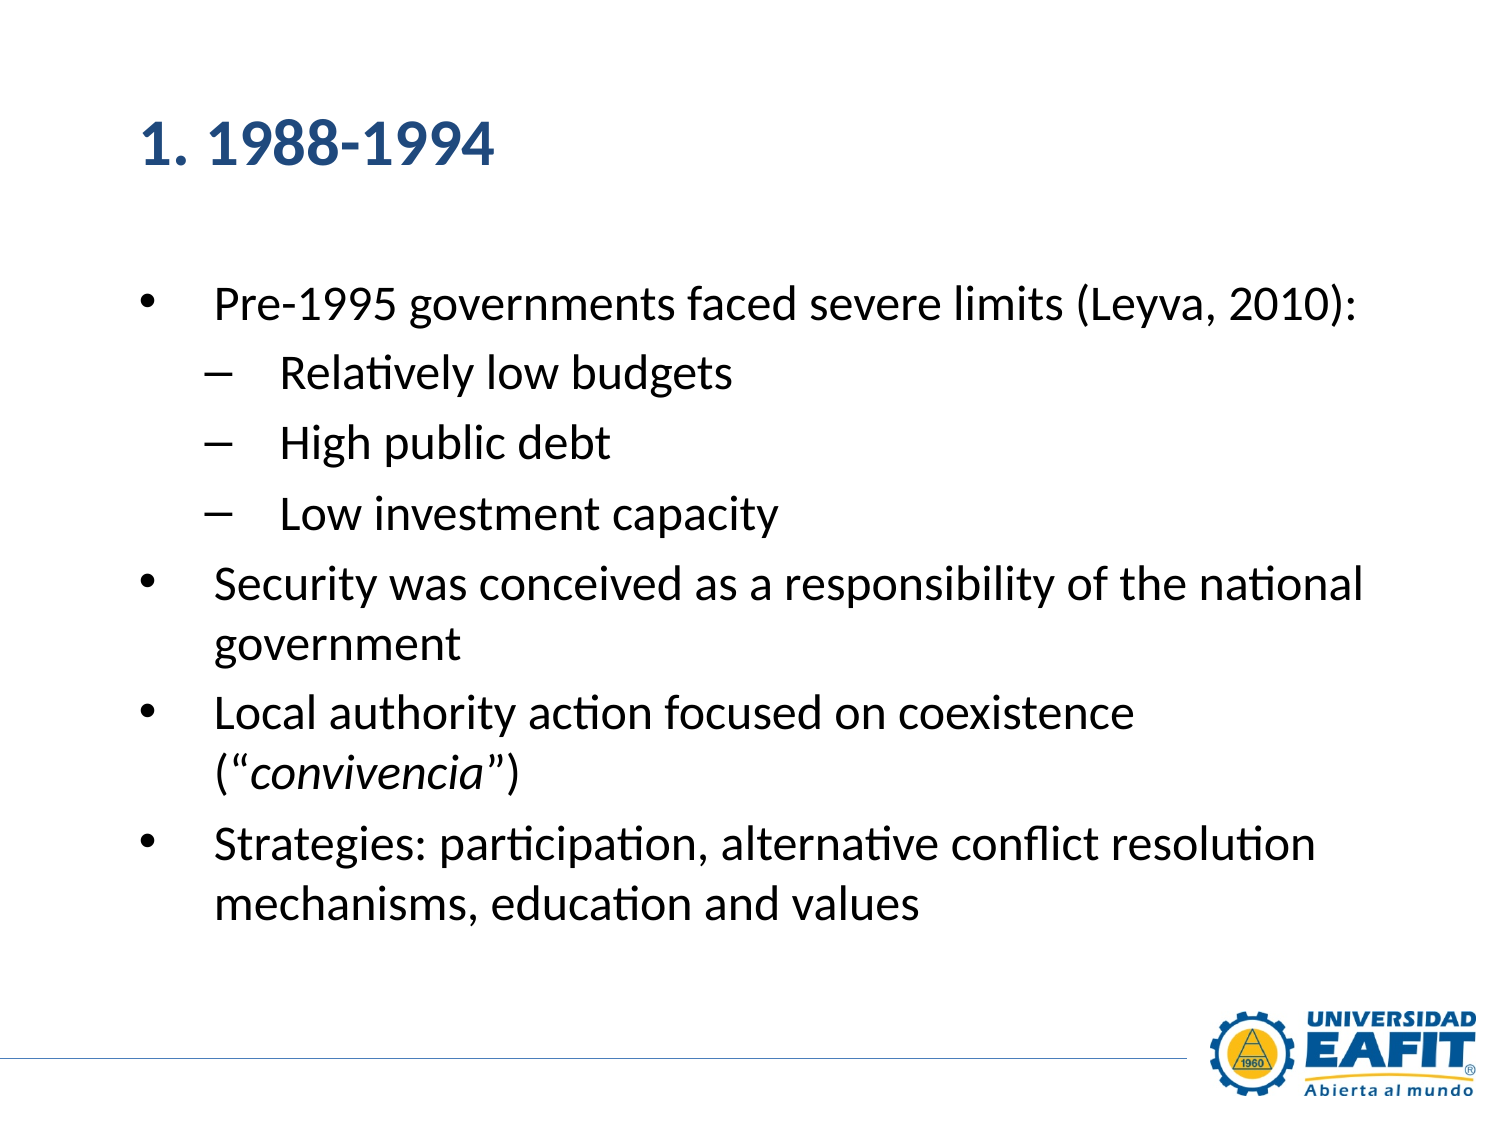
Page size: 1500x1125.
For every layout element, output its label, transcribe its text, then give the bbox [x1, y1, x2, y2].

picture [1210, 1011, 1477, 1096]
list Pre-1995 governments faced severe limits (Leyva, 2010): Relatively low budgets High public debt Low investment capacity Security was conceived as a responsibility of the national government Local authority action focused on coexistence (“convivencia”) Strategies: participation, alternative conflict resolution mechanisms, education and values [123, 262, 1425, 1005]
title 1. 1988-1994 [123, 45, 1425, 233]
